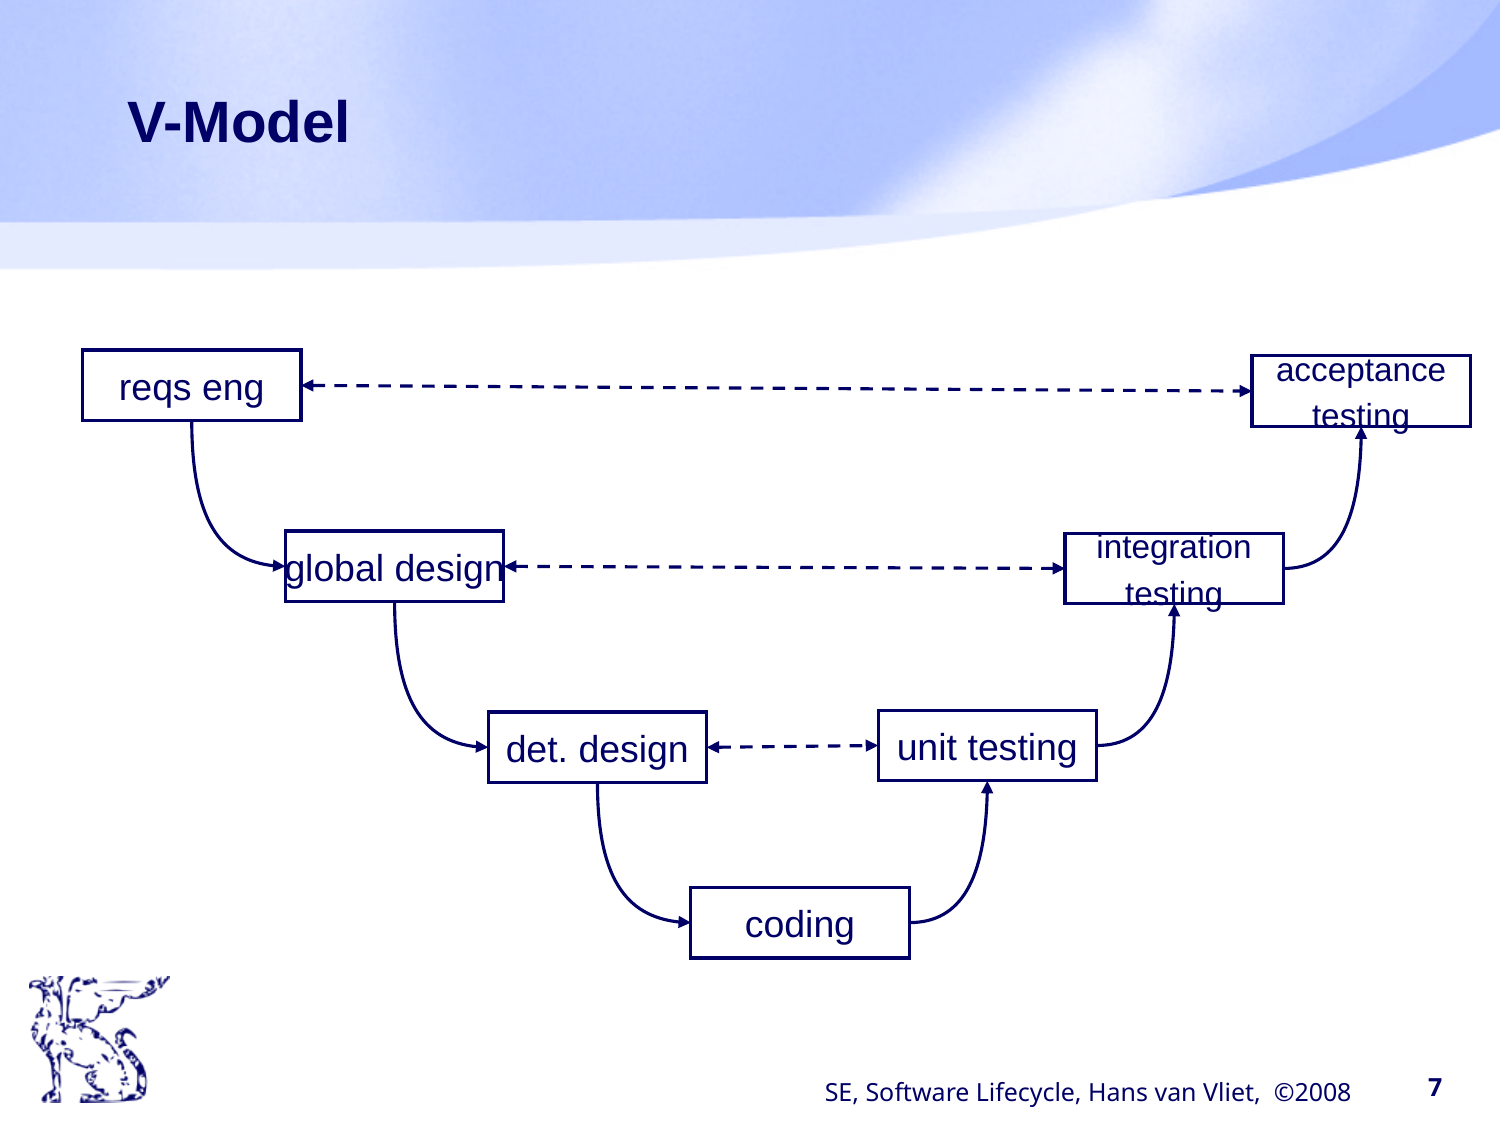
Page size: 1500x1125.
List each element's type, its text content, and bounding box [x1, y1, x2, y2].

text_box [574, 807, 713, 900]
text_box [368, 629, 513, 722]
picture [29, 976, 170, 1103]
text_box global design [285, 530, 504, 602]
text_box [1285, 428, 1362, 569]
title V-Model [112, 24, 1388, 213]
slide_number 7 [1376, 1070, 1495, 1106]
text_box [1098, 605, 1175, 746]
picture [0, 0, 1500, 296]
text_box coding [690, 887, 910, 958]
text_box reqs eng [82, 350, 301, 421]
text_box unit testing [878, 710, 1097, 781]
text_box det. design [488, 711, 707, 783]
text_box acceptance testing [1252, 355, 1471, 427]
footer SE, Software Lifecycle, Hans van Vliet, ©2008 [442, 1064, 1365, 1118]
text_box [910, 782, 988, 923]
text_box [165, 448, 310, 541]
text_box integration testing [1065, 533, 1284, 604]
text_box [302, 385, 1251, 392]
